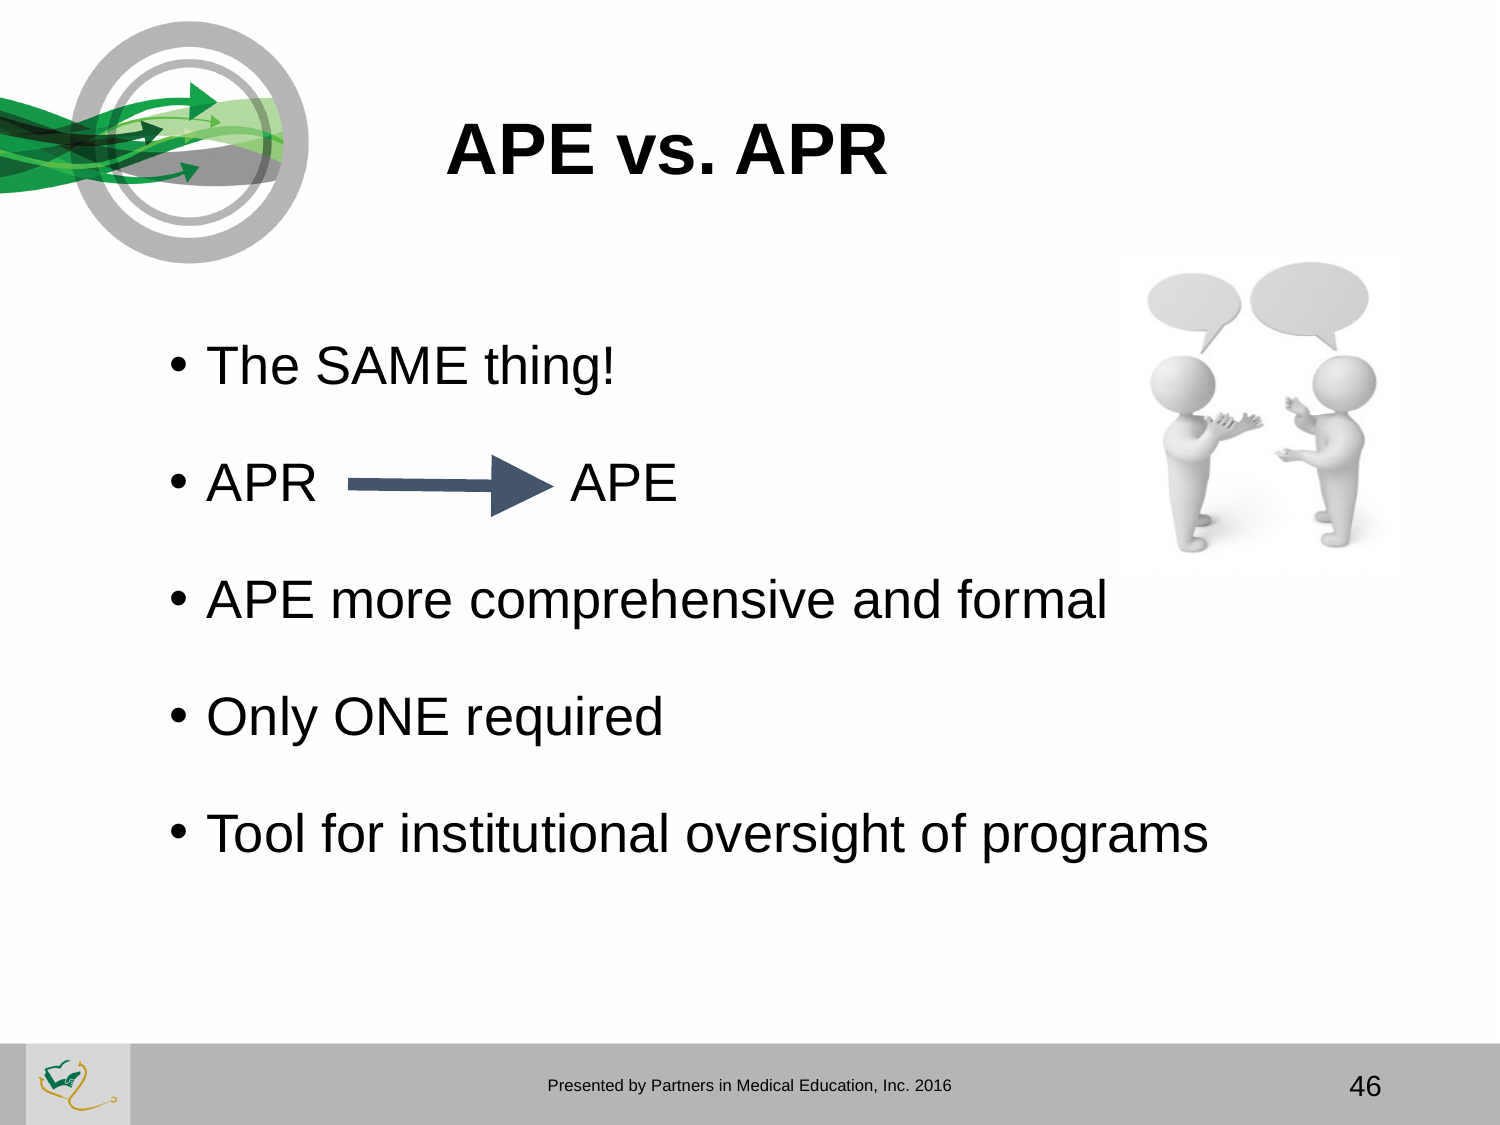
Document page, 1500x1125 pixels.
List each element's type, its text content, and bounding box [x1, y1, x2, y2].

footer Presented by Partners in Medical Education, Inc. 2016 [496, 1055, 1004, 1116]
title APE vs. APR [430, 42, 946, 260]
list The SAME thing! APR APE APE more comprehensive and formal Only ONE required Tool for institutional oversight of programs [116, 322, 1411, 898]
picture [0, 0, 1500, 1125]
slide_number 46 [1059, 1055, 1397, 1116]
